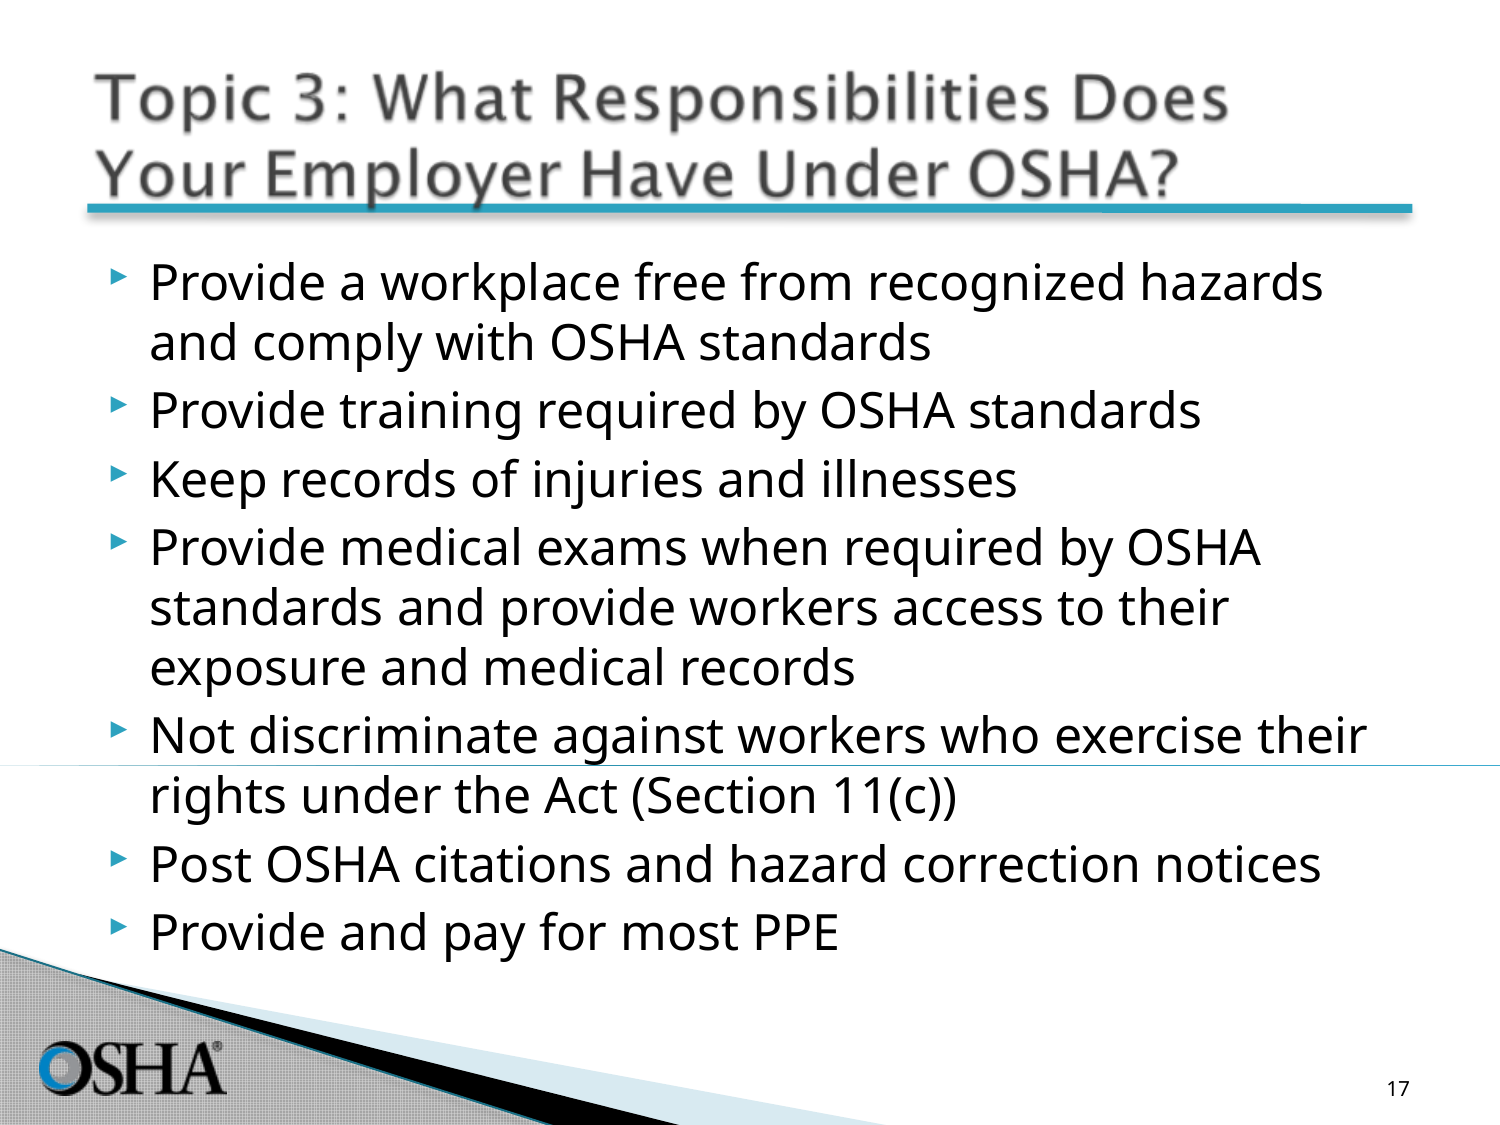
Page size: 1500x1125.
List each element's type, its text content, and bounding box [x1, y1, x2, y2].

slide_number 17 [1364, 1051, 1425, 1112]
list Provide a workplace free from recognized hazards and comply with OSHA standards Provide training required by OSHA standards Keep records of injuries and illnesses Provide medical exams when required by OSHA standards and provide workers access to their exposure and medical records Not discriminate against workers who exercise their rights under the Act (Section 11(c)) Post OSHA citations and hazard correction notices Provide and pay for most PPE [75, 242, 1425, 986]
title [49, 44, 1408, 233]
picture [39, 1041, 227, 1096]
